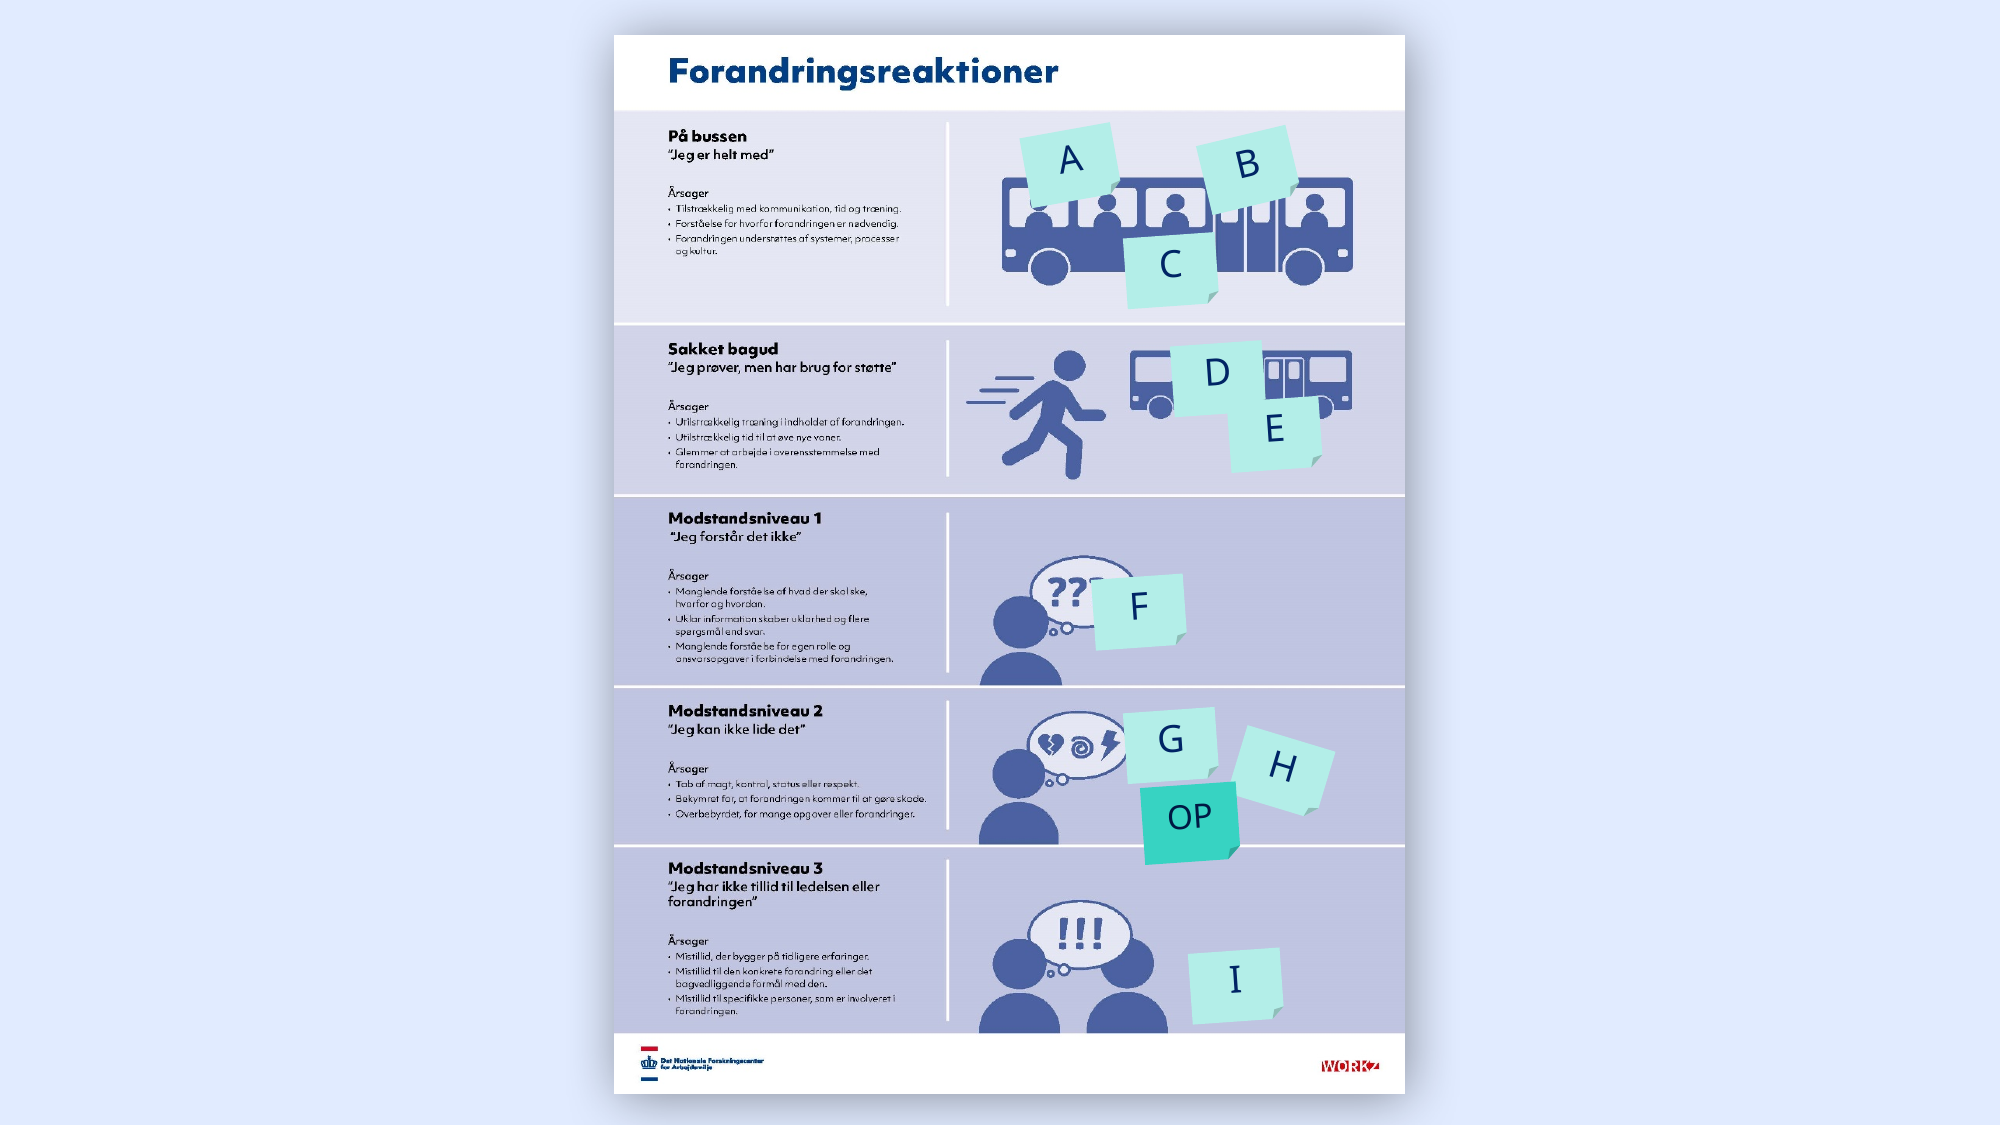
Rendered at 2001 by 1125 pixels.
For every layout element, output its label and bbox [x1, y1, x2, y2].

picture [614, 35, 1405, 1094]
